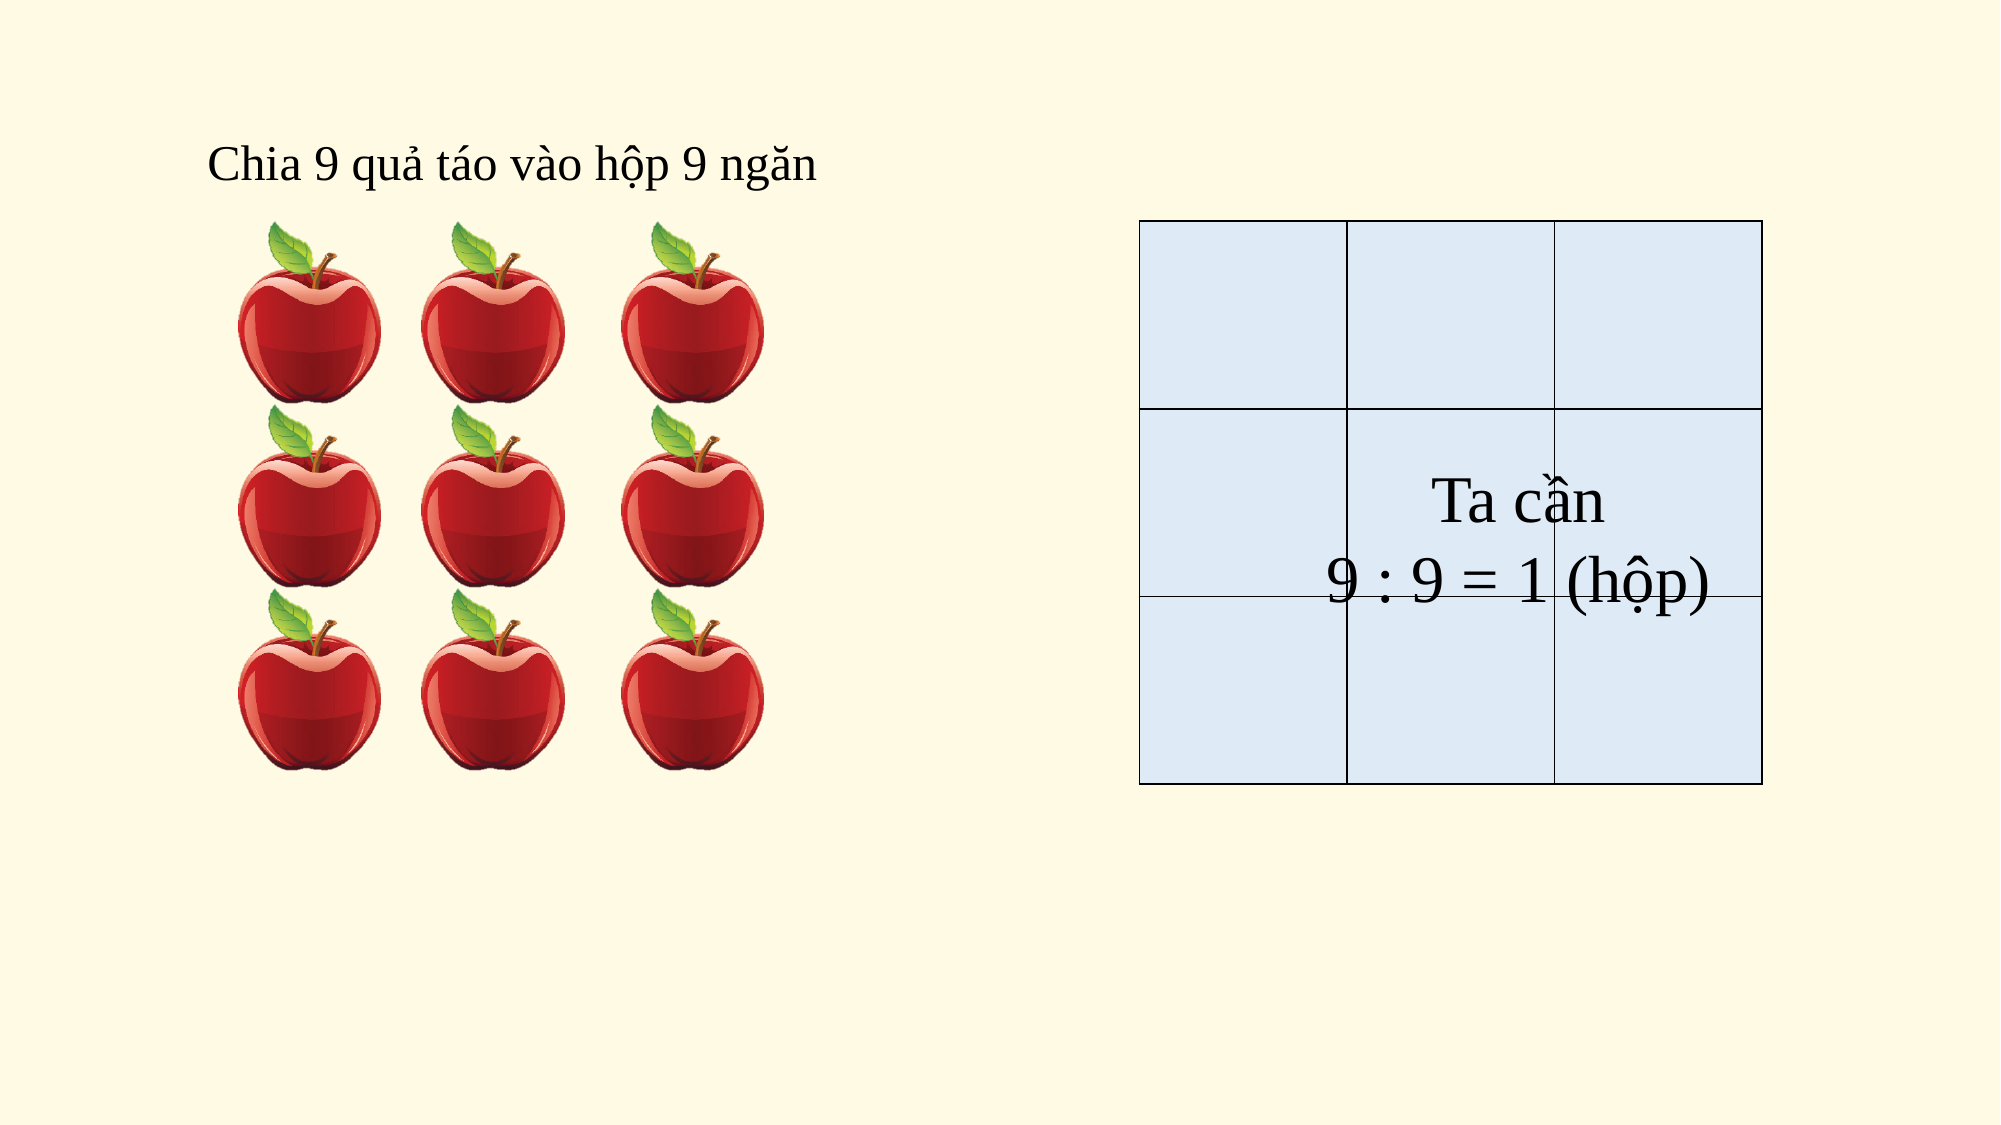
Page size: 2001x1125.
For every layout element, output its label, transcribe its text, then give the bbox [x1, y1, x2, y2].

text_box Chia 9 quả táo vào hộp 9 ngăn [192, 123, 1451, 198]
table_cell [1348, 624, 1554, 783]
table_cell [1140, 410, 1346, 596]
table_header [1140, 222, 1346, 408]
table_cell [1140, 597, 1346, 783]
table_cell [1348, 410, 1554, 448]
table_header [1555, 222, 1761, 408]
table_cell [1555, 624, 1761, 783]
table_header [1348, 222, 1554, 408]
picture [421, 221, 565, 772]
text_box Ta cần 9 : 9 = 1 (hộp) [1276, 448, 1762, 624]
picture [238, 221, 381, 772]
table_cell [1555, 410, 1761, 448]
picture [621, 221, 764, 772]
